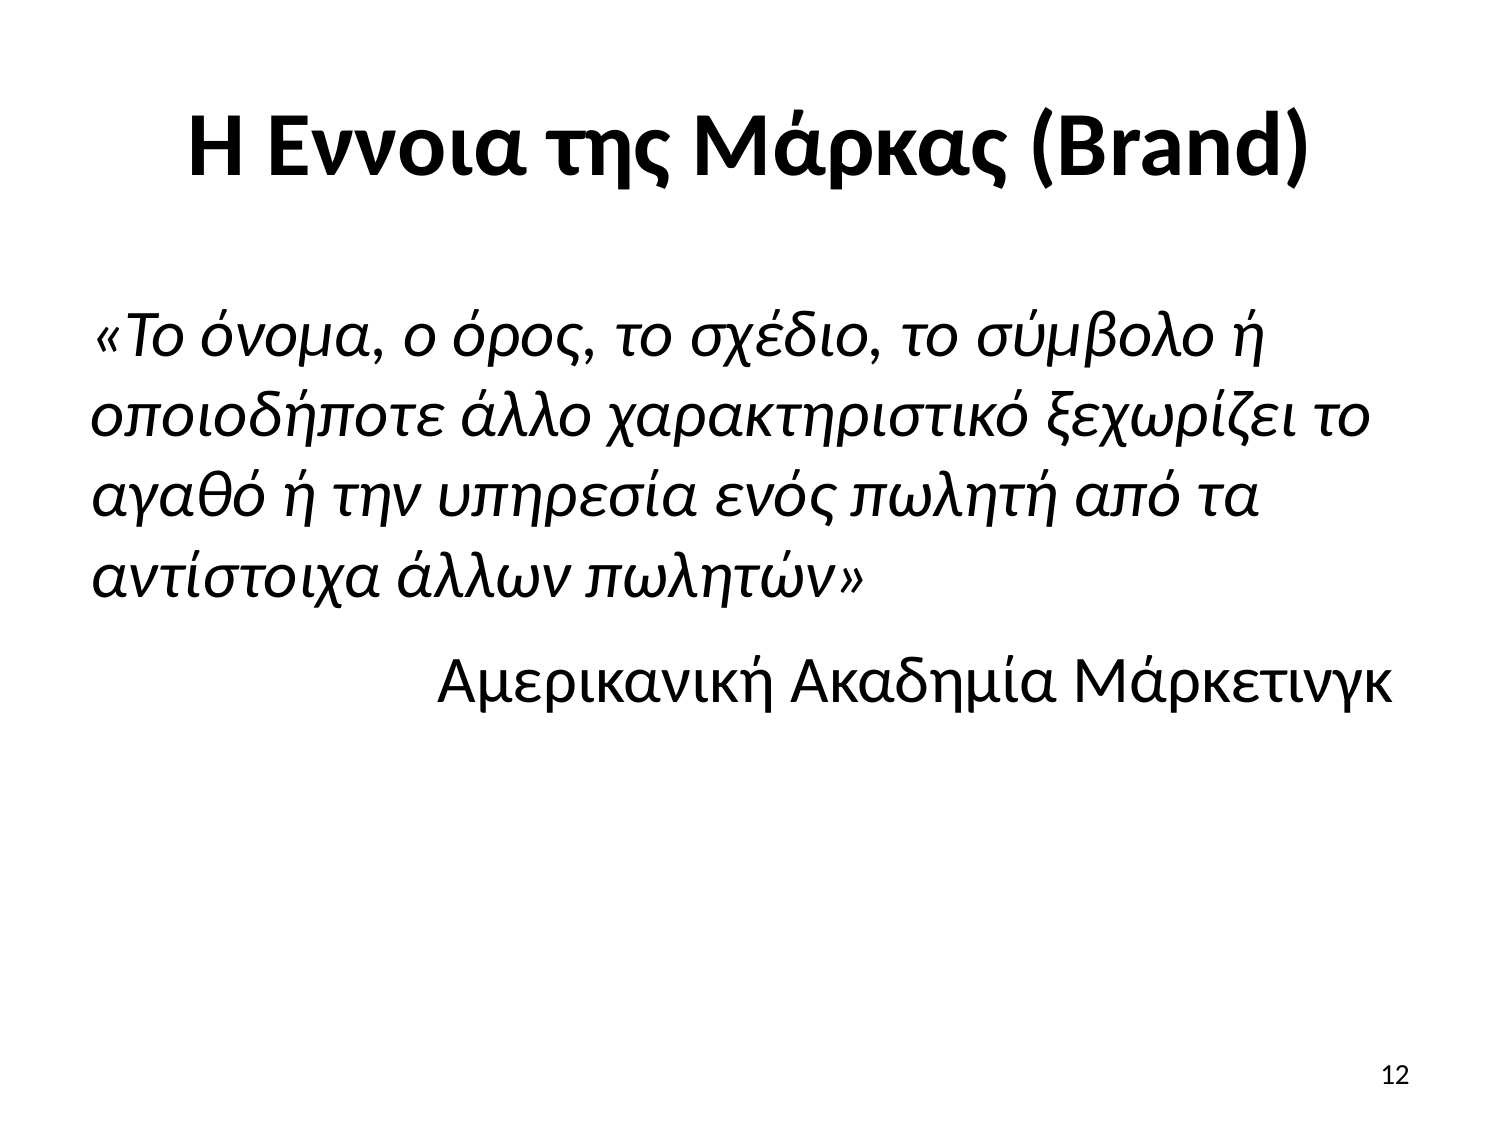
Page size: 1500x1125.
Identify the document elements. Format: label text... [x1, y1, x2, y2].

slide_number 12 [1074, 1042, 1425, 1103]
title Η Έννοια της Μάρκας (Βrand) [75, 45, 1425, 233]
list «Το όνομα, ο όρος, το σχέδιο, το σύμβολο ή οποιοδήποτε άλλο χαρακτηριστικό ξεχωρίζει το αγαθό ή την υπηρεσία ενός πωλητή από τα αντίστοιχα άλλων πωλητών» Αμερικανική Ακαδημία Μάρκετινγκ [75, 282, 1425, 1025]
